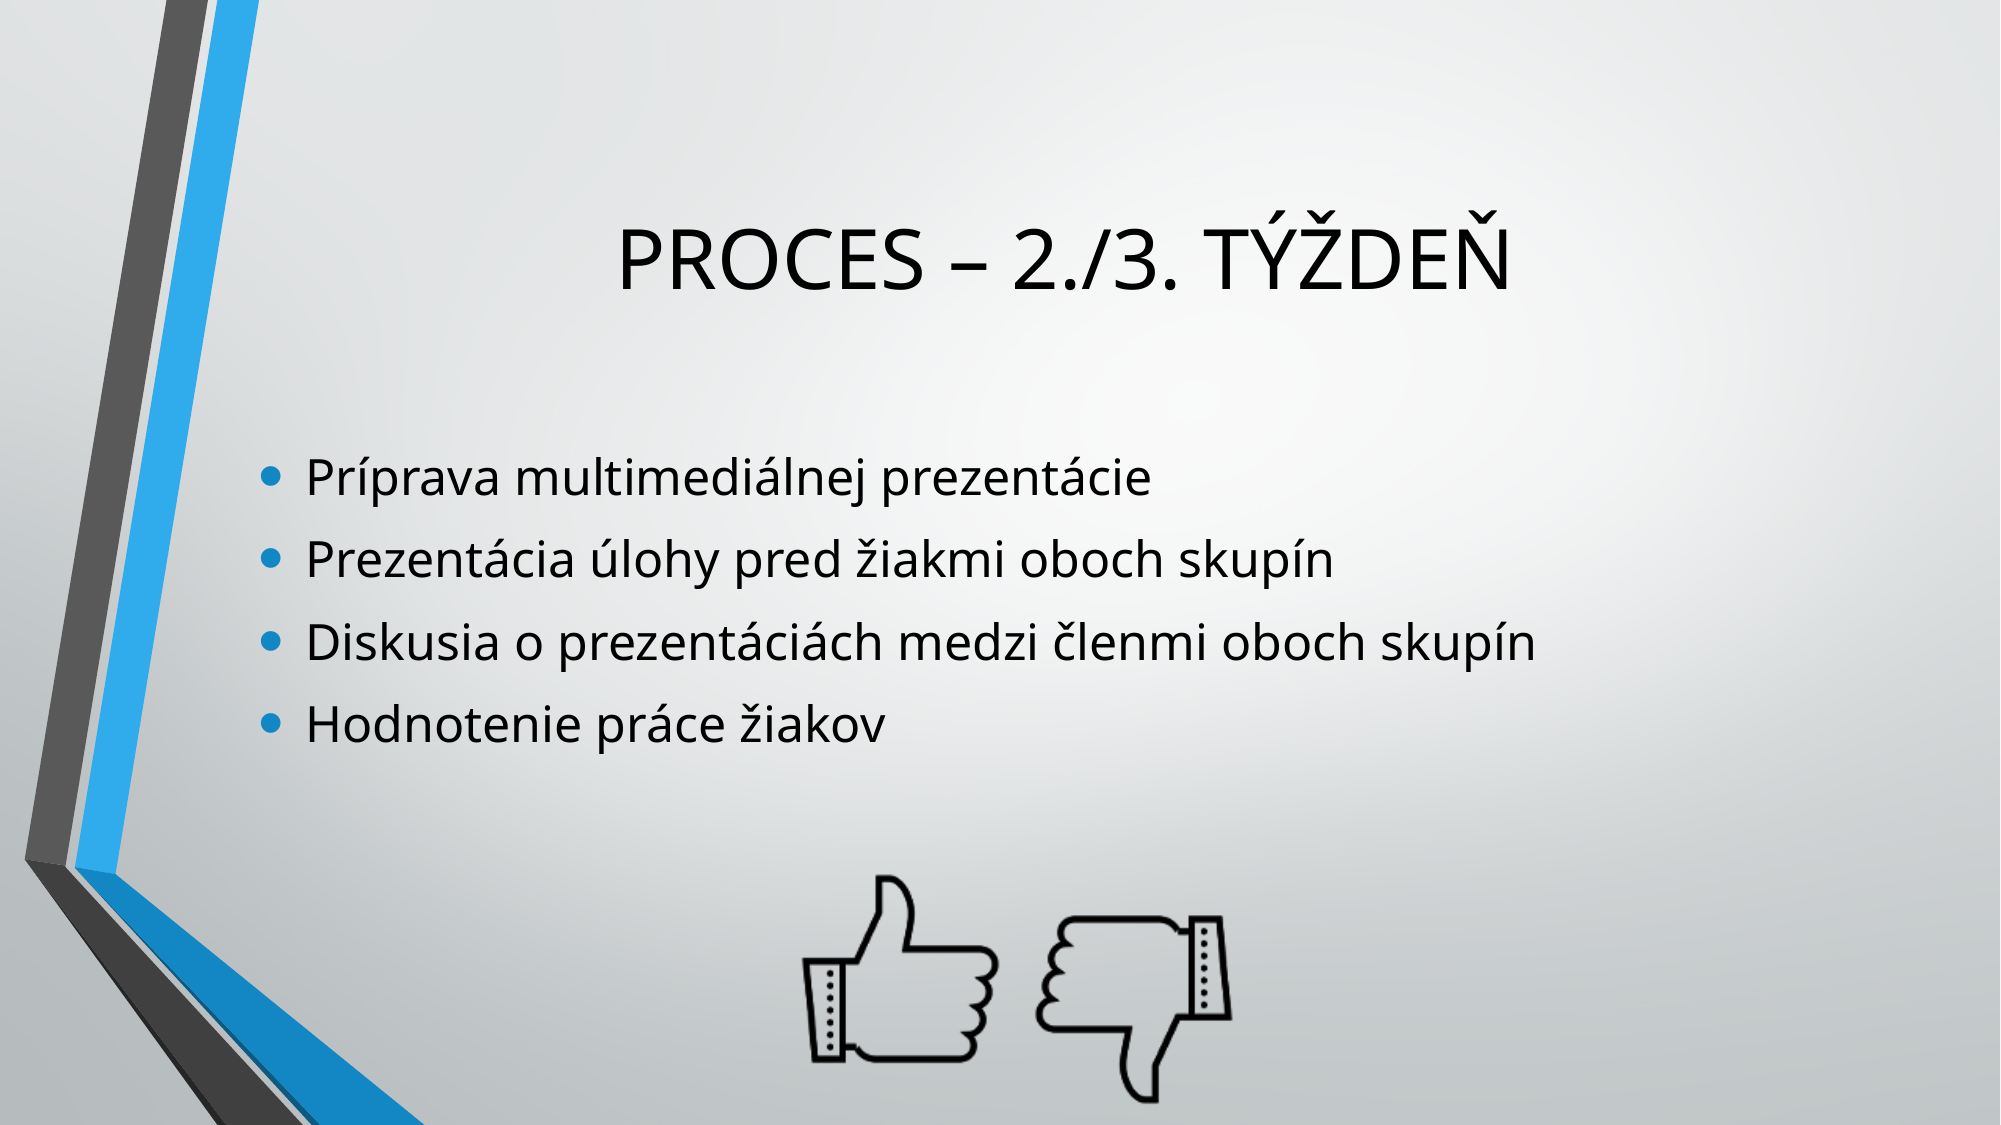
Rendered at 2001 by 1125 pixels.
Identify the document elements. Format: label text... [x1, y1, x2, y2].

title PROCES – 2./3. TÝŽDEŇ [243, 112, 1887, 400]
list Príprava multimediálnej prezentácie Prezentácia úlohy pred žiakmi oboch skupín Diskusia o prezentáciách medzi členmi oboch skupín Hodnotenie práce žiakov [243, 437, 1887, 950]
picture [749, 867, 1300, 1112]
